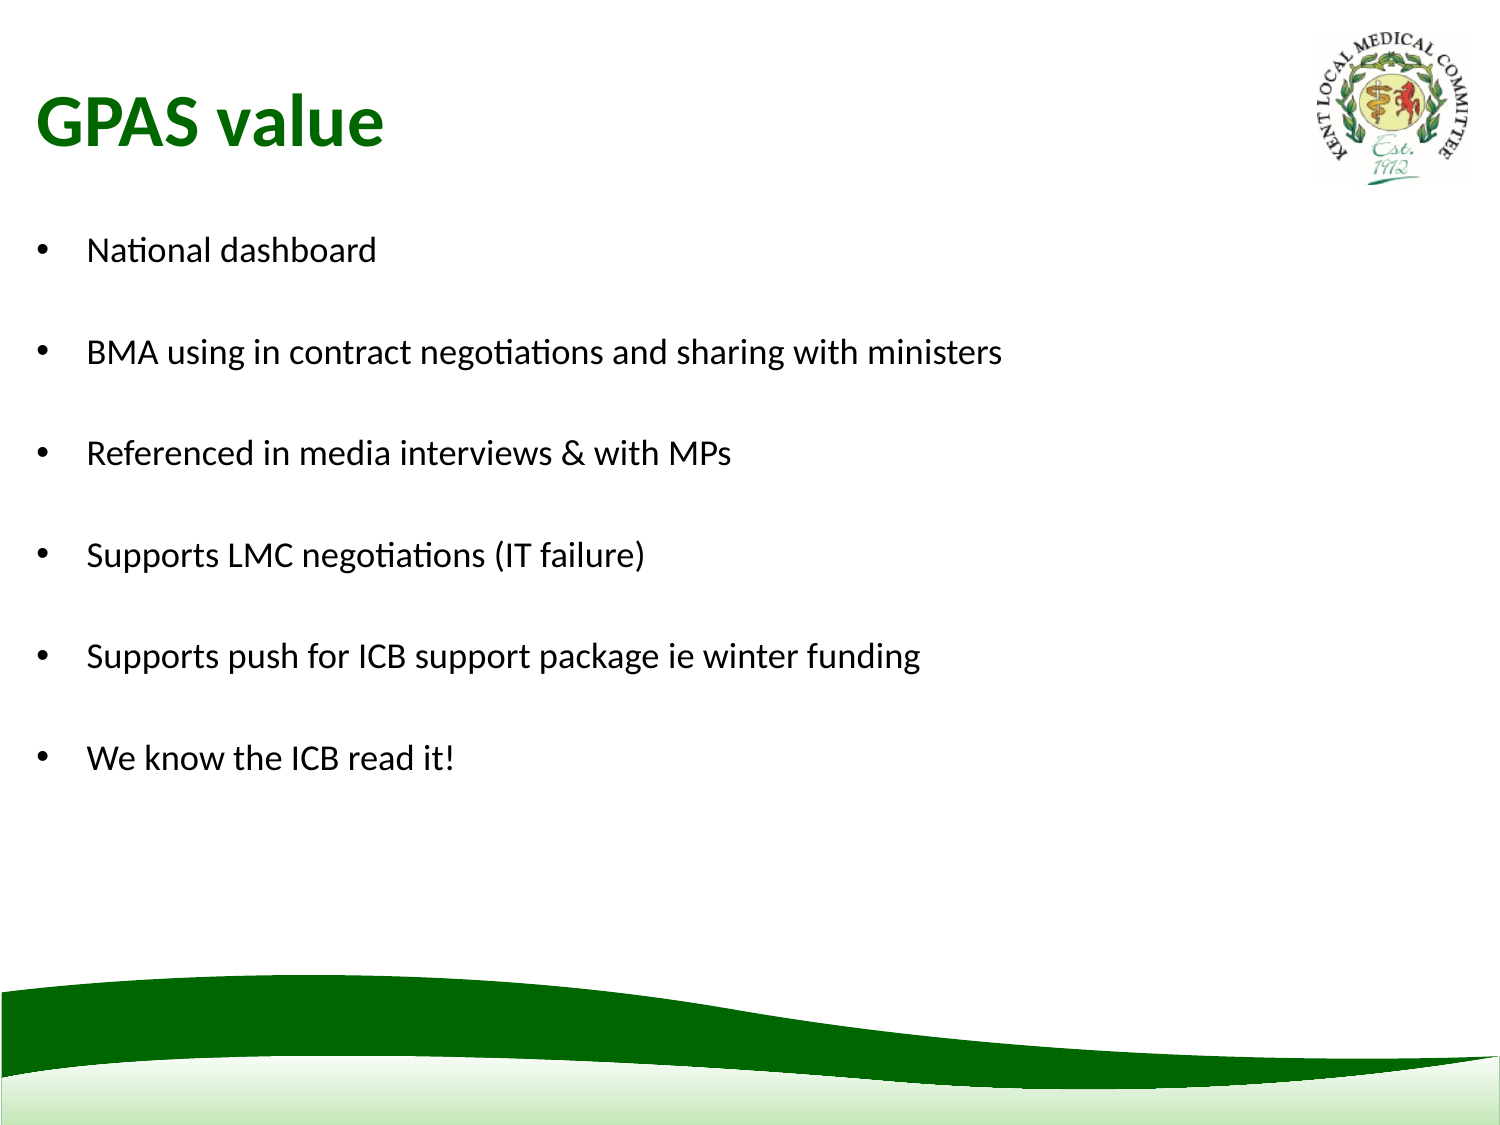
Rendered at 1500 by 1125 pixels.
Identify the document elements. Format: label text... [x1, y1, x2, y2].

title GPAS value [21, 21, 1215, 223]
picture [1317, 32, 1468, 185]
list National dashboard BMA using in contract negotiations and sharing with ministers Referenced in media interviews & with MPs Supports LMC negotiations (IT failure) Supports push for ICB support package ie winter funding We know the ICB read it! [21, 224, 1421, 793]
